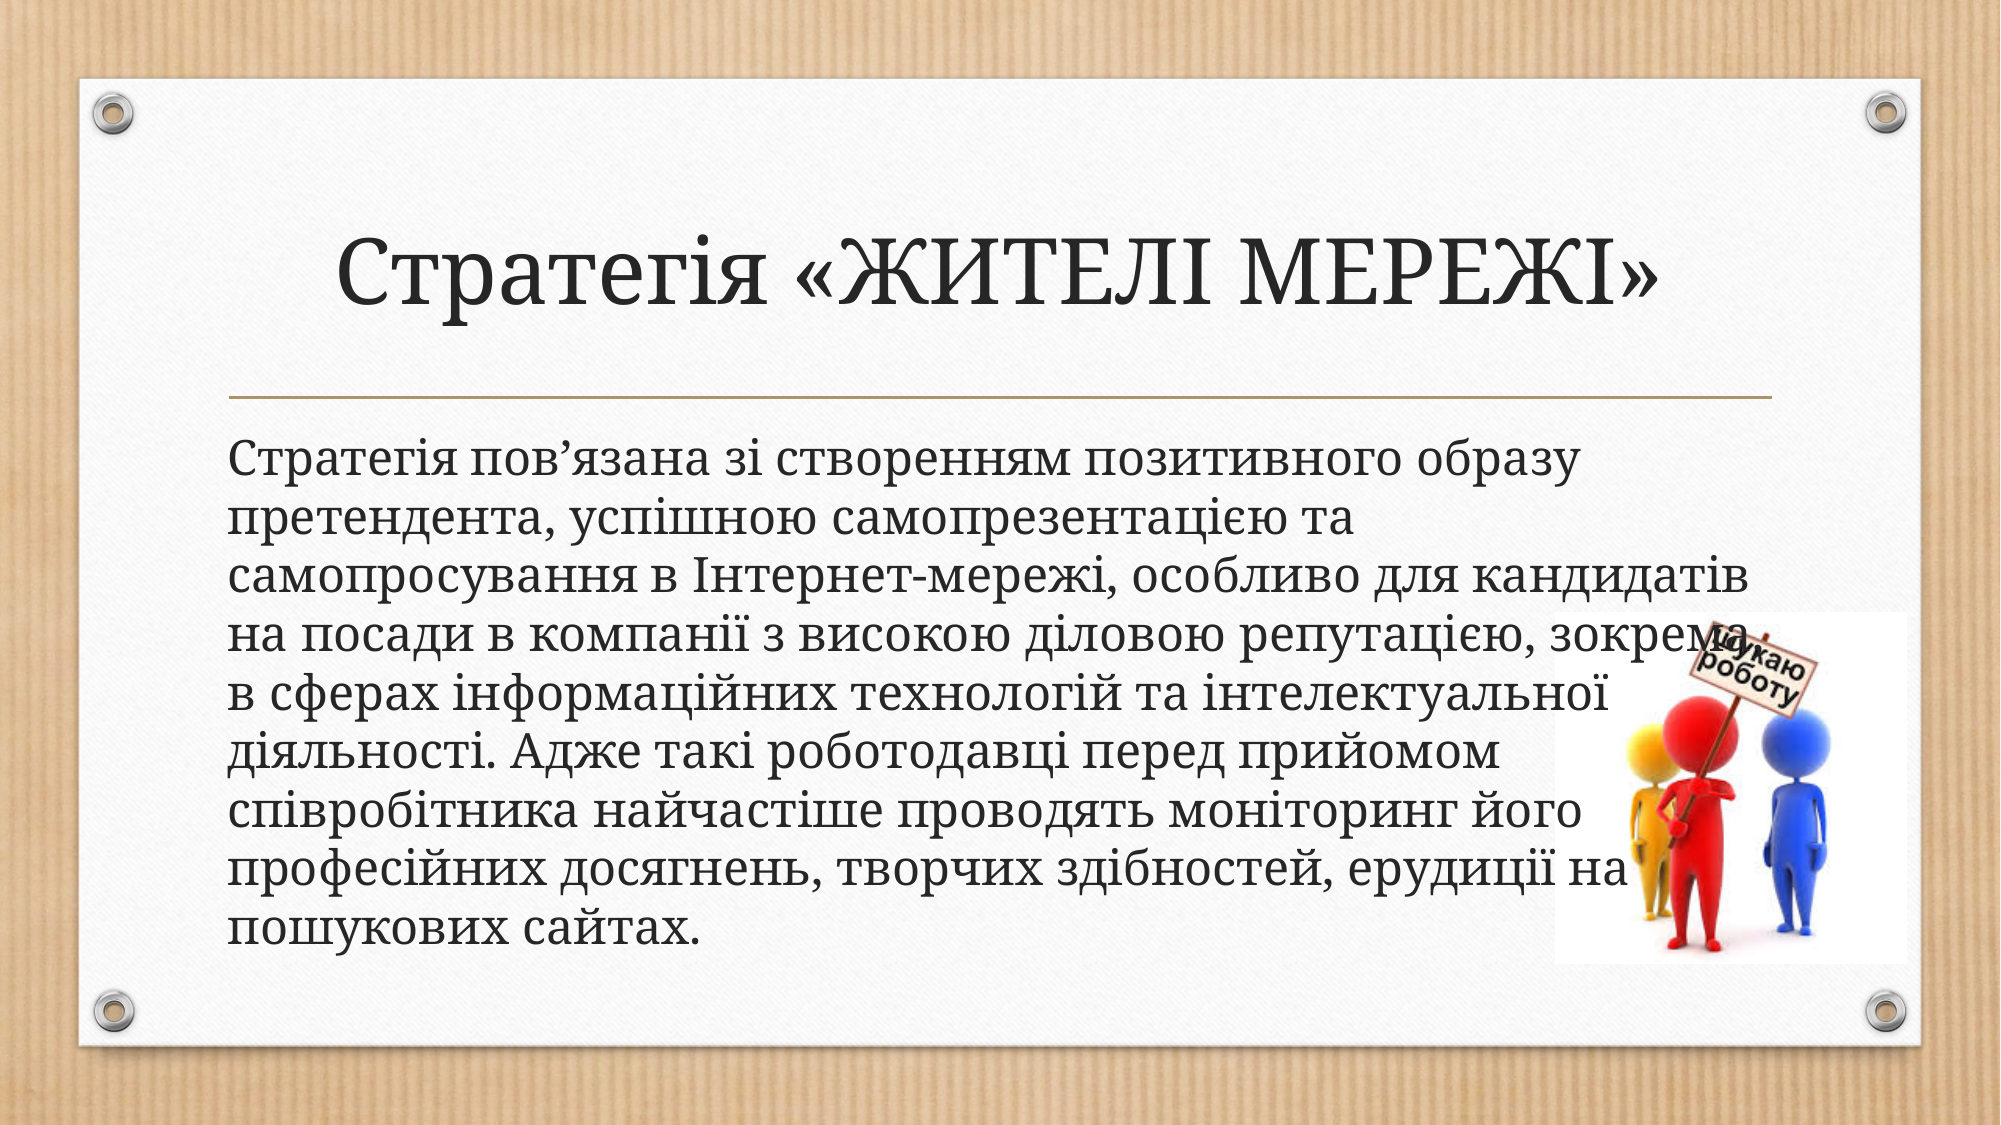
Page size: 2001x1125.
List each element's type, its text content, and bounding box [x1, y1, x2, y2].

picture [0, 0, 2001, 1125]
title Стратегія «ЖИТЕЛІ МЕРЕЖІ» [212, 161, 1788, 375]
list Стратегія пов’язана зі створенням позитивного образу претендента, успішною самопрезентацією та самопросування в Інтернет-мережі, особливо для кандидатів на посади в компанії з високою діловою репутацією, зокрема, в сферах інформаційних технологій та інтелектуальної діяльності. Адже такі роботодавці перед прийомом співробітника найчастіше проводять моніторинг його професійних досягнень, творчих здібностей, ерудиції на пошукових сайтах. [212, 419, 1788, 964]
